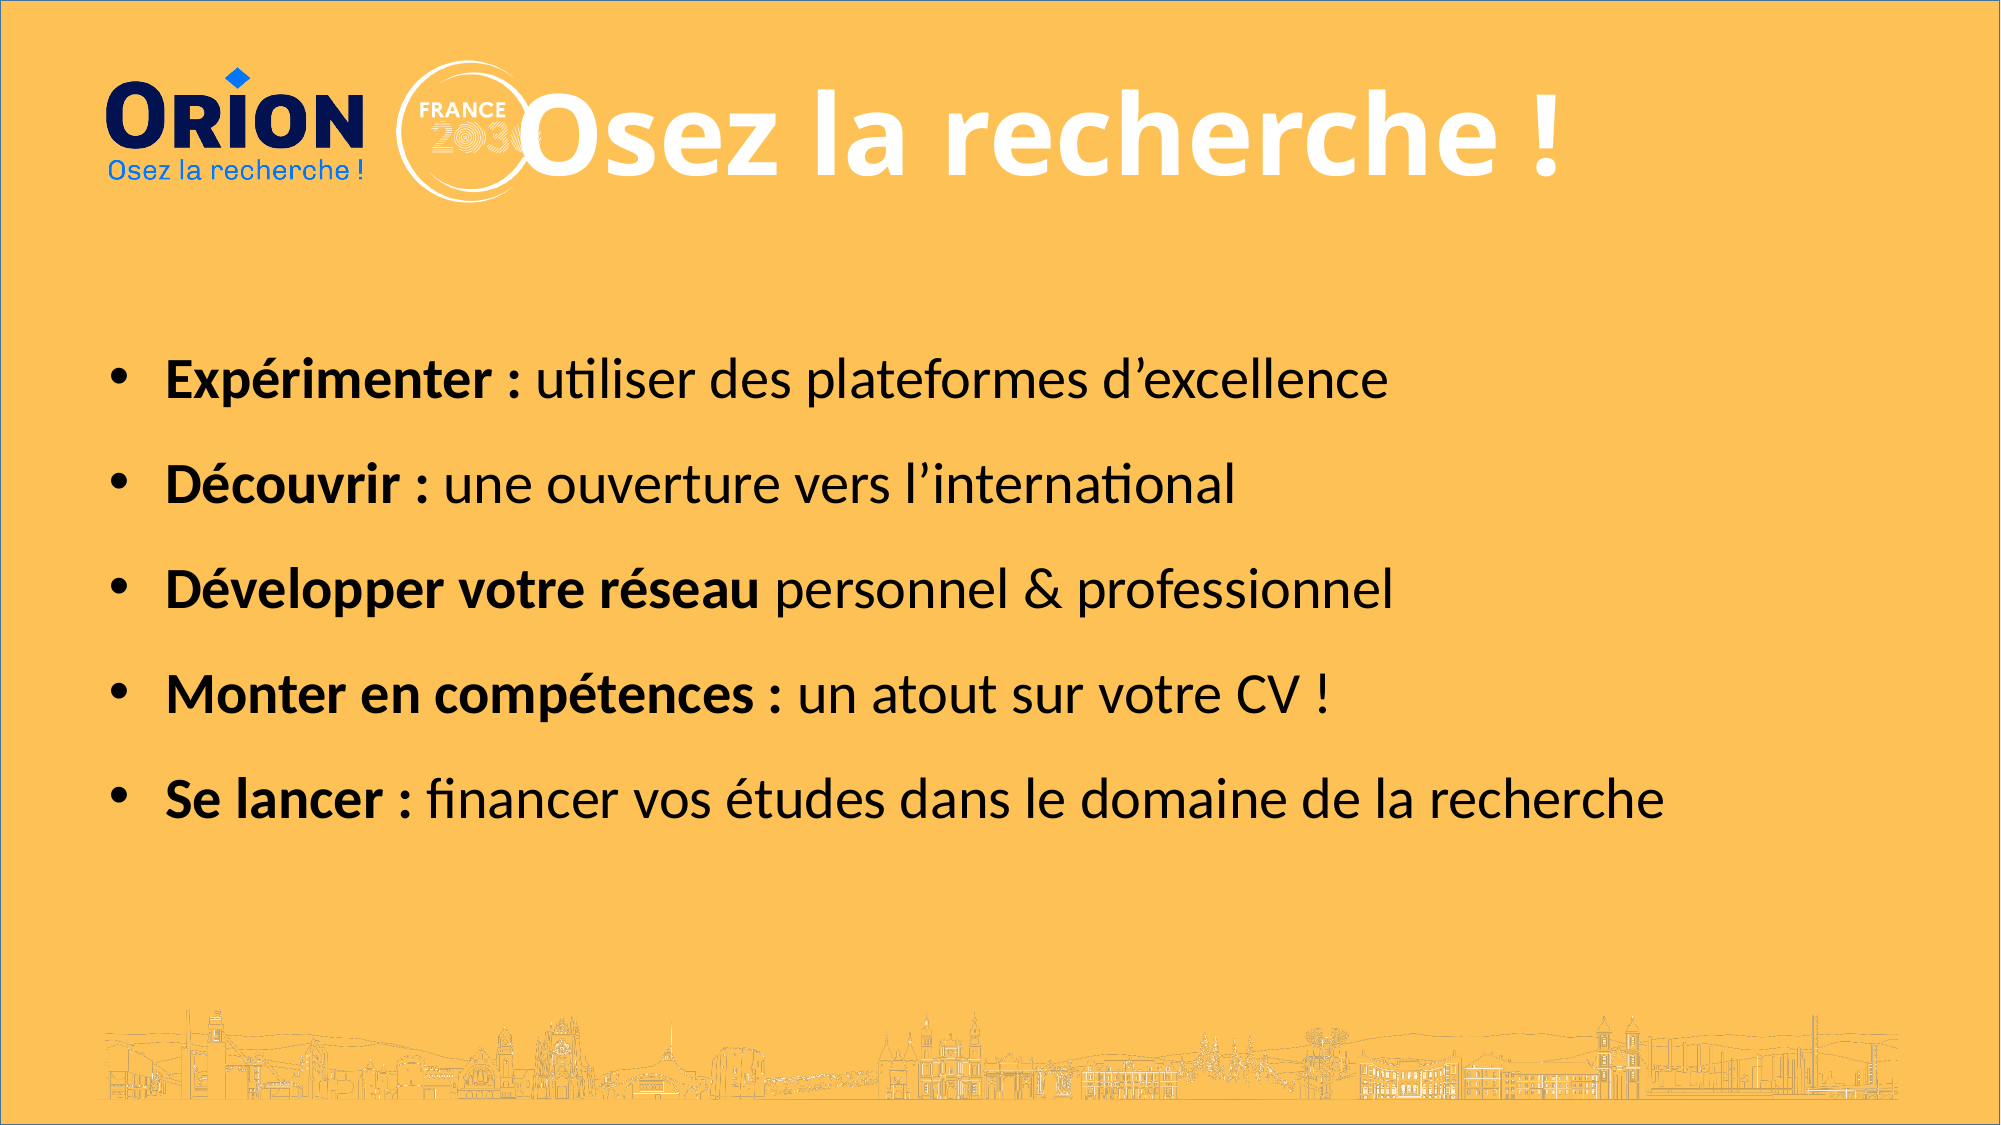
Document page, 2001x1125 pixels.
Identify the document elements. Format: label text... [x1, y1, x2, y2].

text_box Osez la recherche ! [499, 55, 1578, 206]
picture [96, 993, 1903, 1100]
text_box Expérimenter : utiliser des plateformes d’excellence Découvrir : une ouverture vers l’international Développer votre réseau personnel & professionnel Monter en compétences : un atout sur votre CV ! Se lancer : financer vos études dans le domaine de la recherche [93, 273, 1833, 1042]
picture [106, 67, 363, 180]
picture [396, 60, 499, 203]
